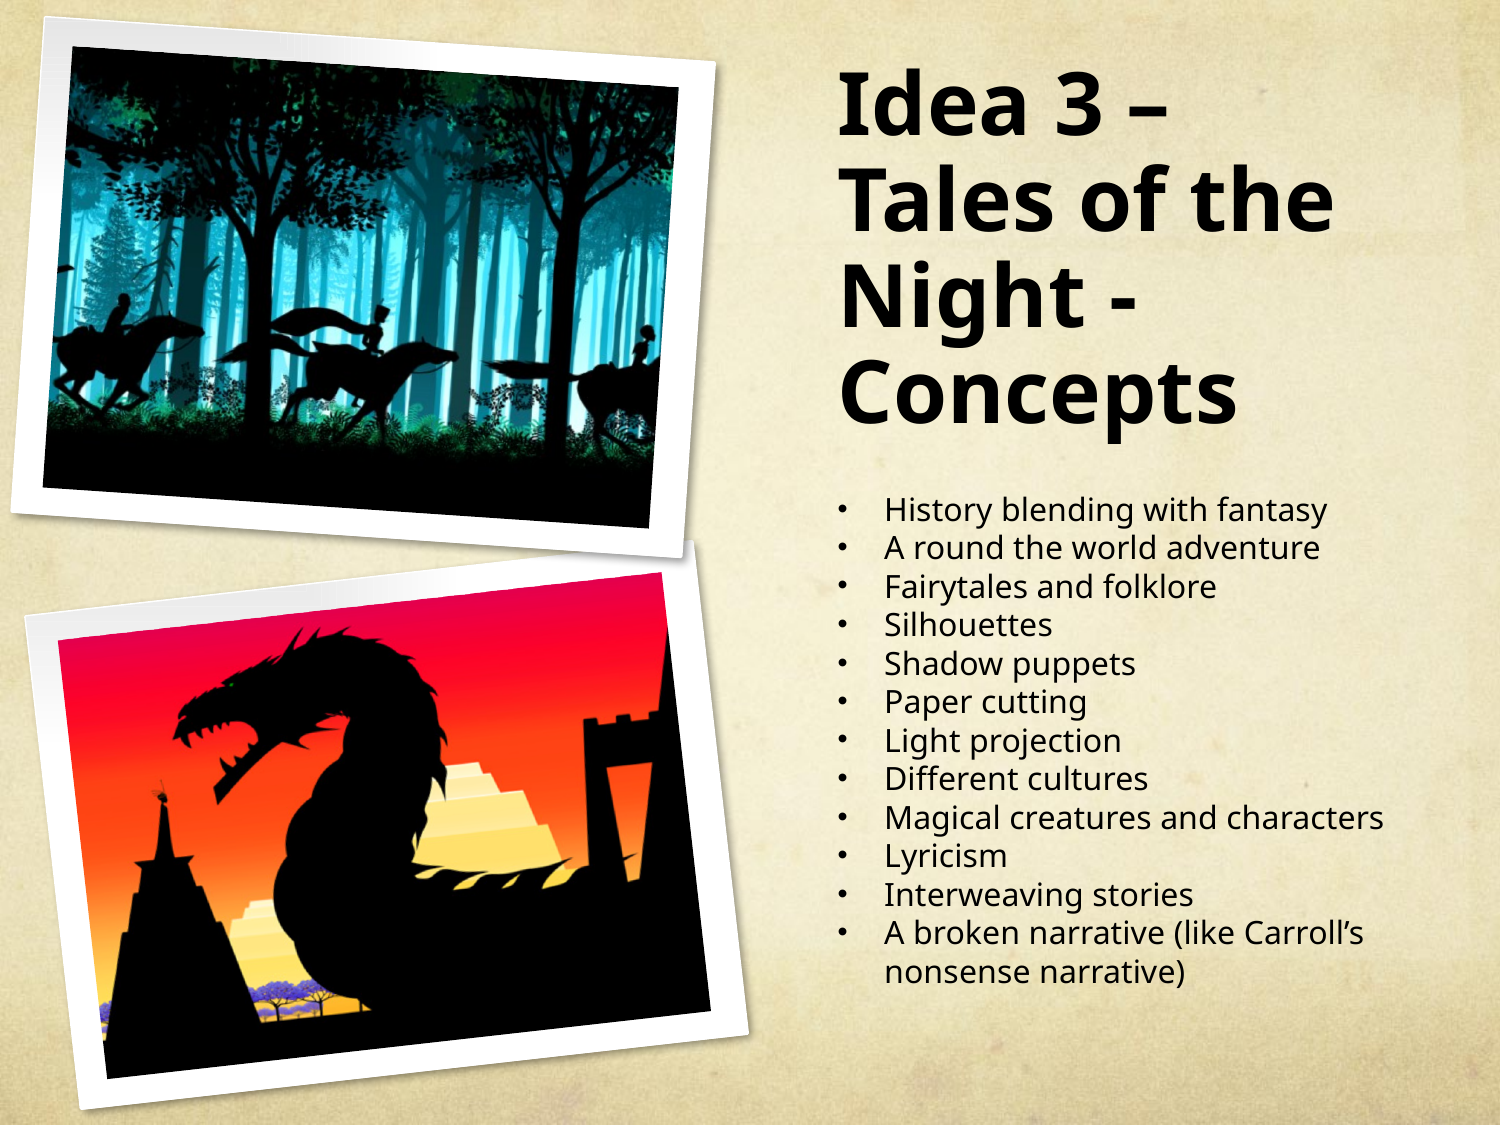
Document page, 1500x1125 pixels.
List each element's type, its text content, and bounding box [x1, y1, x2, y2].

title Idea 3 – Tales of the Night -Concepts [822, 249, 1408, 441]
list History blending with fantasy A round the world adventure Fairytales and folklore Silhouettes Shadow puppets Paper cutting Light projection Different cultures Magical creatures and characters Lyricism Interweaving stories A broken narrative (like Carroll’s nonsense narrative) [822, 442, 1408, 1028]
picture [0, 0, 1500, 1125]
